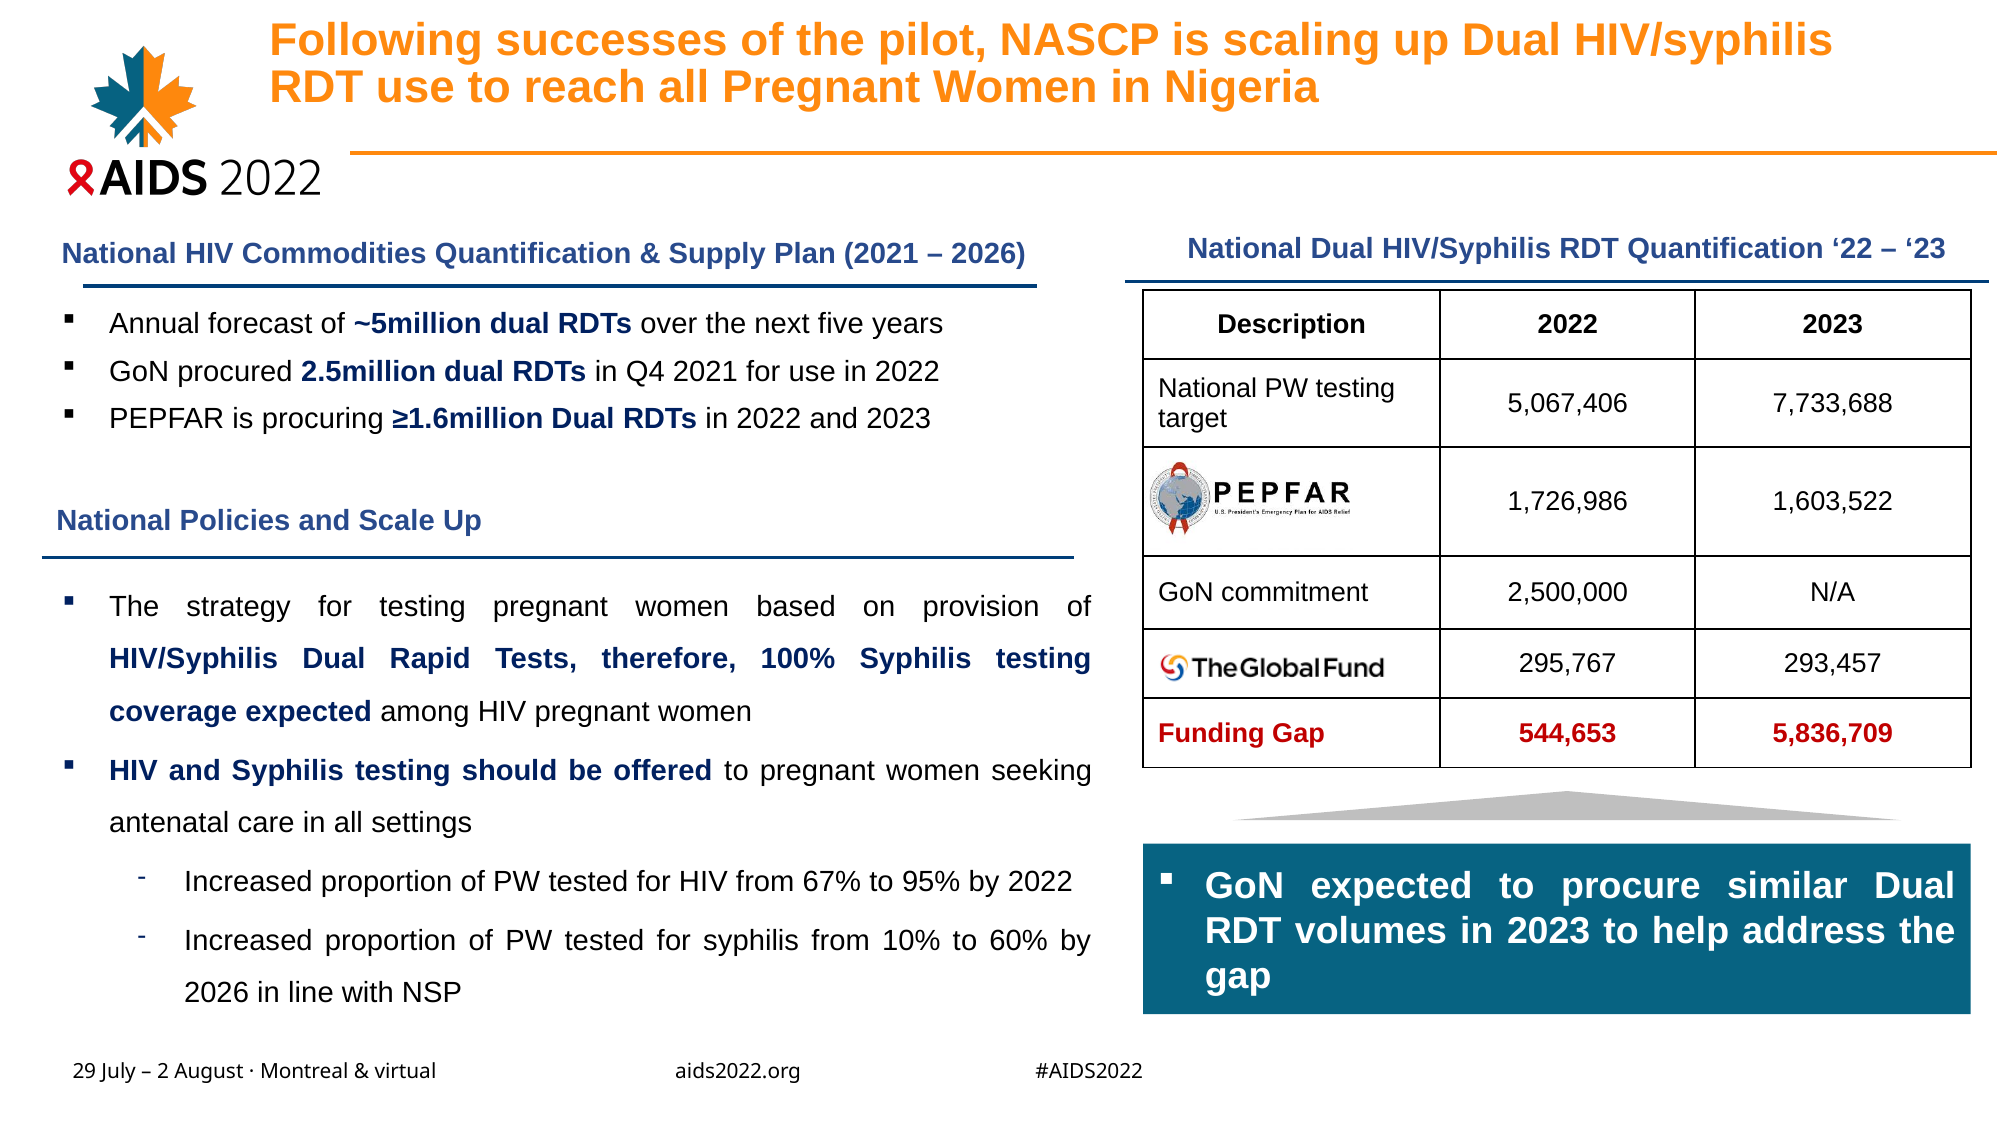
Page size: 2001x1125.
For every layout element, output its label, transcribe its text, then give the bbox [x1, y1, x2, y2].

picture [1145, 450, 1353, 550]
text_box GoN expected to procure similar Dual RDT volumes in 2023 to help address the gap [1142, 843, 1972, 1015]
table_cell Funding Gap [1144, 699, 1439, 767]
table_cell 5,836,709 [1696, 699, 1970, 767]
table_cell 1,603,522 [1696, 448, 1970, 555]
text_box National Policies and Scale Up [41, 493, 848, 544]
table_cell [1144, 630, 1439, 697]
picture [41, 25, 343, 222]
table_header 2022 [1441, 291, 1694, 358]
text_box The strategy for testing pregnant women based on provision of HIV/Syphilis Dual Rapid Tests, therefore, 100% Syphilis testing coverage expected among HIV pregnant women HIV and Syphilis testing should be offered to pregnant women seeking antenatal care in all settings Increased proportion of PW tested for HIV from 67% to 95% by 2022 Increased proportion of PW tested for syphilis from 10% to 60% by 2026 in line with NSP [47, 562, 1108, 1016]
table_cell 293,457 [1696, 630, 1970, 697]
text_box [1232, 790, 1902, 822]
table_cell 1,726,986 [1441, 448, 1694, 555]
table_header Description [1144, 291, 1439, 358]
title Following successes of the pilot, NASCP is scaling up Dual HIV/syphilis RDT use to reach all Pregnant Women in Nigeria [269, 19, 1984, 141]
table_cell 295,767 [1441, 630, 1694, 697]
table_cell N/A [1696, 557, 1970, 628]
table_cell National PW testing target [1144, 360, 1439, 446]
text_box Annual forecast of ~5million dual RDTs over the next five years GoN procured 2.5million dual RDTs in Q4 2021 for use in 2022 PEPFAR is procuring ≥1.6million Dual RDTs in 2022 and 2023 [47, 297, 1056, 443]
table_header 2023 [1696, 291, 1970, 358]
table_cell 544,653 [1441, 699, 1694, 767]
table_cell 2,500,000 [1441, 557, 1694, 628]
table_cell GoN commitment [1144, 557, 1439, 628]
picture [1144, 645, 1396, 687]
table_cell [1144, 448, 1439, 555]
text_box National HIV Commodities Quantification & Supply Plan (2021 – 2026) [41, 227, 1056, 277]
table_cell 7,733,688 [1696, 360, 1970, 446]
text_box National Dual HIV/Syphilis RDT Quantification ‘22 – ‘23 [1145, 222, 1989, 273]
table_cell 5,067,406 [1441, 360, 1694, 446]
